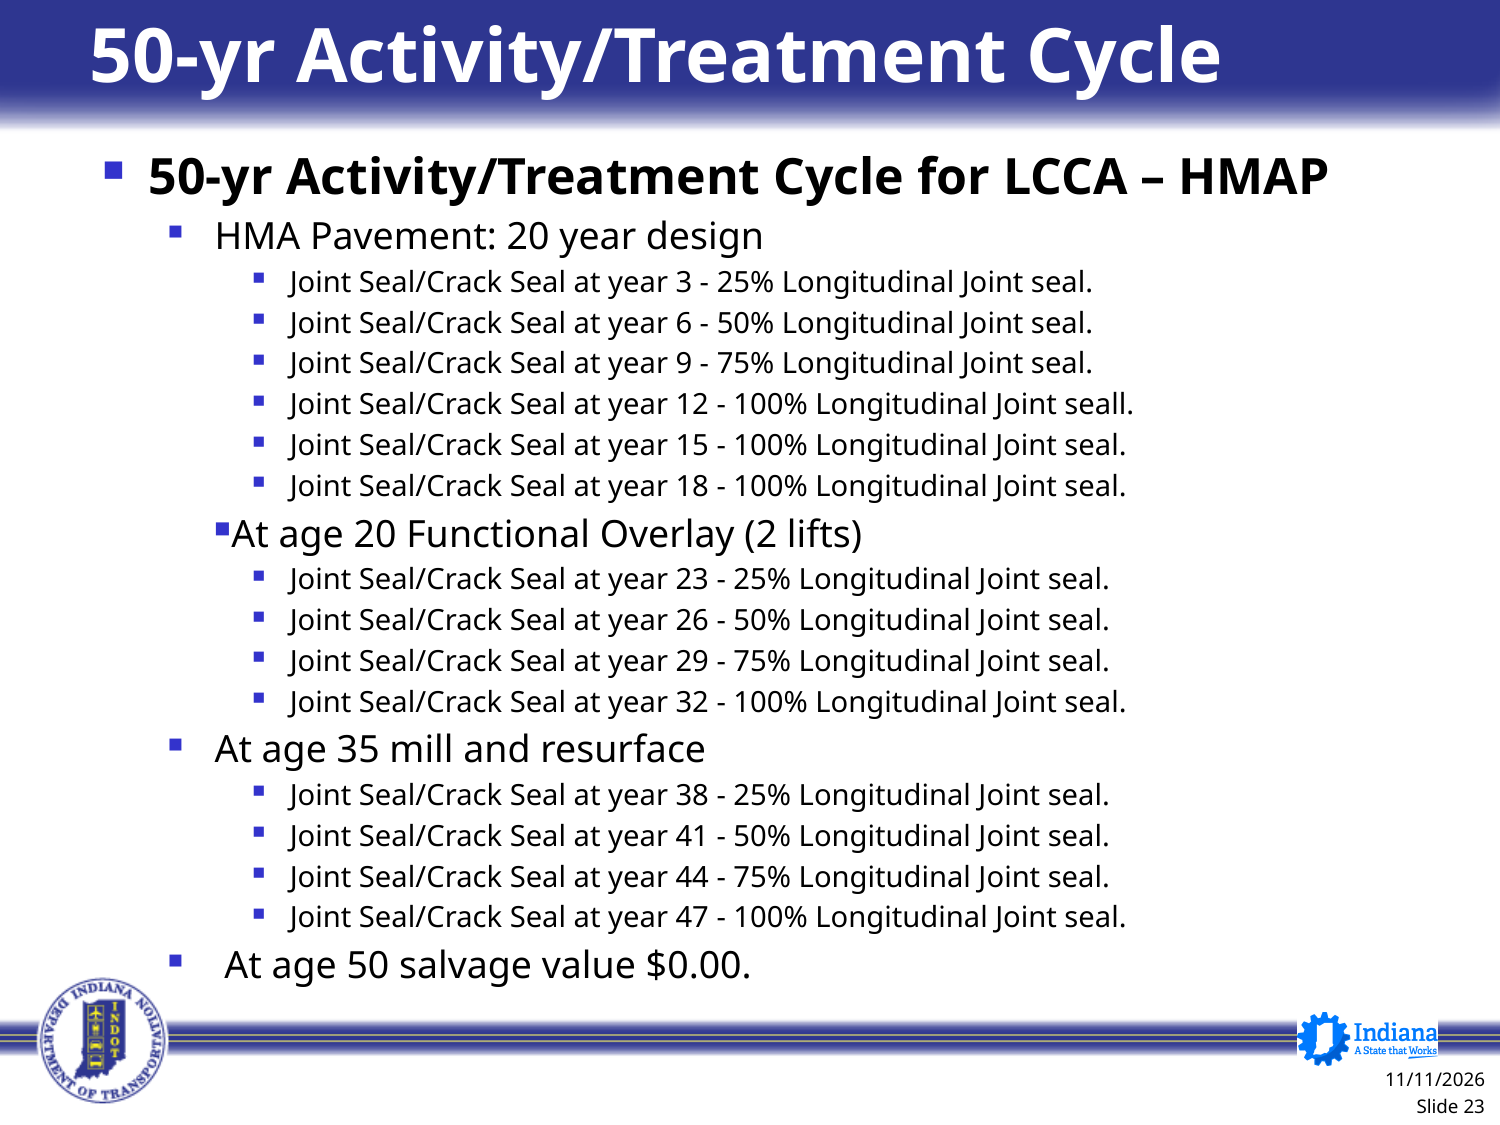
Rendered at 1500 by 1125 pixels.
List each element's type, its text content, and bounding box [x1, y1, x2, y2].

picture [0, 0, 1500, 263]
text_box 50-yr Activity/Treatment Cycle [75, 0, 1375, 105]
list 50-yr Activity/Treatment Cycle for LCCA – HMAP HMA Pavement: 20 year design Joint Seal/Crack Seal at year 3 - 25% Longitudinal Joint seal. Joint Seal/Crack Seal at year 6 - 50% Longitudinal Joint seal. Joint Seal/Crack Seal at year 9 - 75% Longitudinal Joint seal. Joint Seal/Crack Seal at year 12 - 100% Longitudinal Joint seall. Joint Seal/Crack Seal at year 15 - 100% Longitudinal Joint seal. Joint Seal/Crack Seal at year 18 - 100% Longitudinal Joint seal. At age 20 Functional Overlay (2 lifts) Joint Seal/Crack Seal at year 23 - 25% Longitudinal Joint seal. Joint Seal/Crack Seal at year 26 - 50% Longitudinal Joint seal. Joint Seal/Crack Seal at year 29 - 75% Longitudinal Joint seal. Joint Seal/Crack Seal at year 32 - 100% Longitudinal Joint seal. At age 35 mill and resurface Joint Seal/Crack Seal at year 38 - 25% Longitudinal Joint seal. Joint Seal/Crack Seal at year 41 - 50% Longitudinal Joint seal. Joint Seal/Crack Seal at year 44 - 75% Longitudinal Joint seal. Joint Seal/Crack Seal at year 47 - 100% Longitudinal Joint seal. At age 50 salvage value $0.00. [87, 137, 1438, 993]
picture [0, 944, 1500, 1125]
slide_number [1149, 1050, 1500, 1077]
slide_number Slide 23 [1149, 1077, 1500, 1125]
